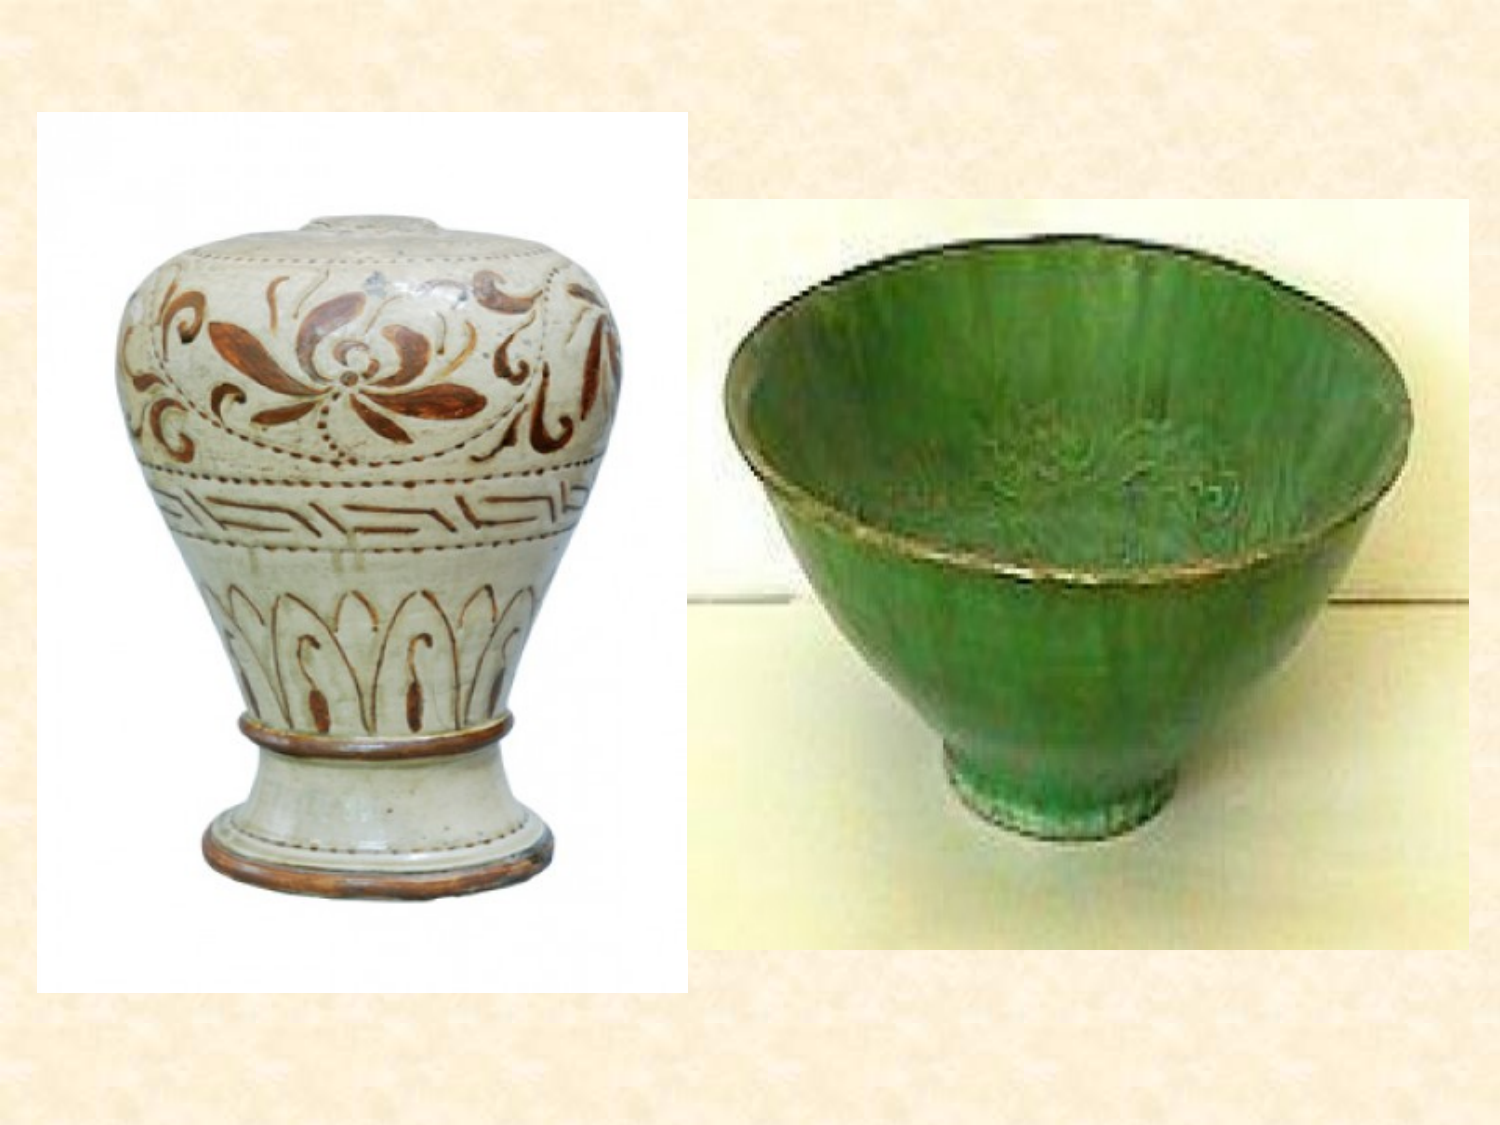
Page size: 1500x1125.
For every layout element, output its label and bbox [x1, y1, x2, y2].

picture [0, 0, 1500, 1125]
list [37, 112, 688, 993]
